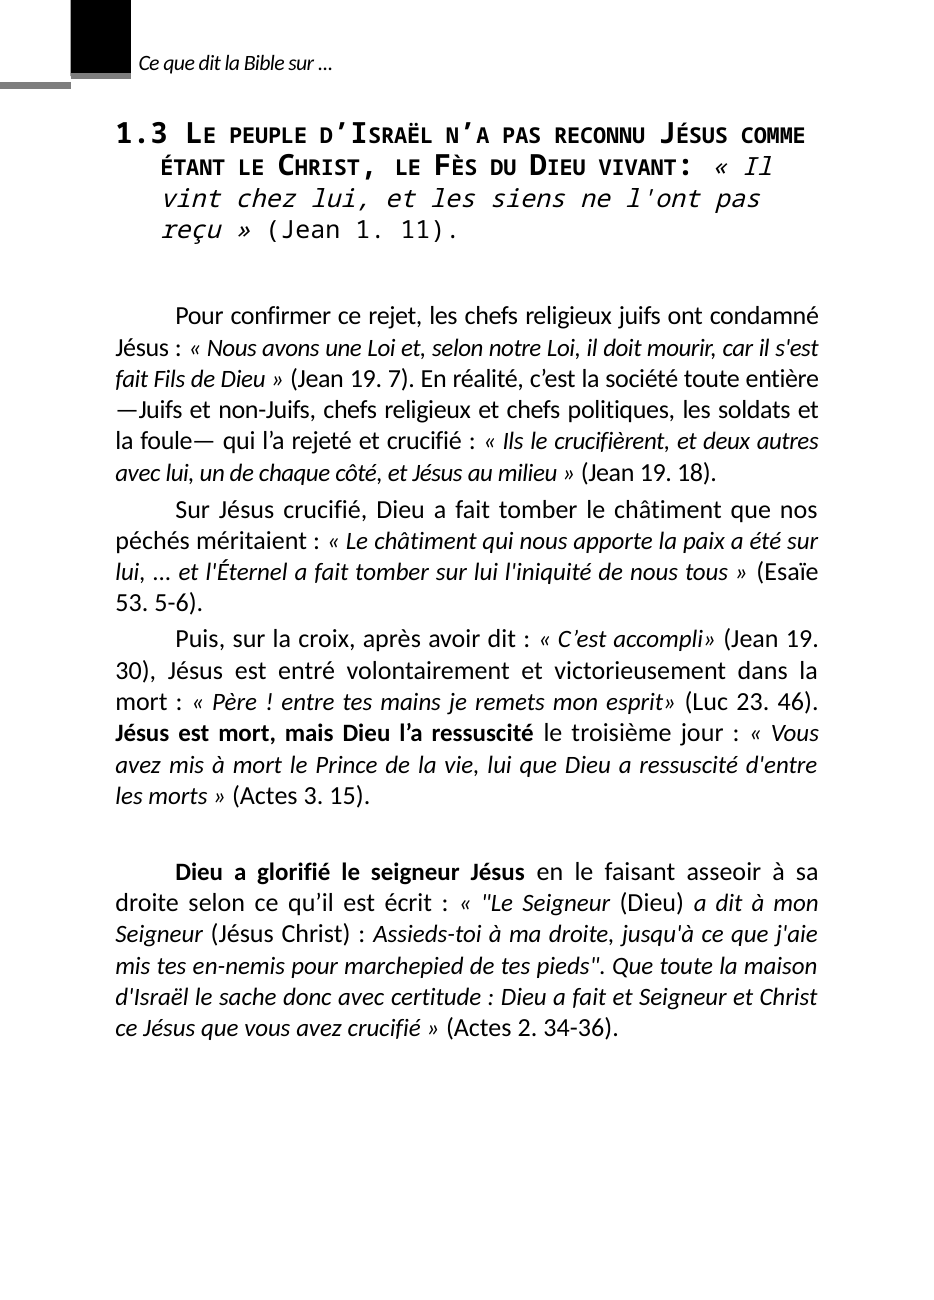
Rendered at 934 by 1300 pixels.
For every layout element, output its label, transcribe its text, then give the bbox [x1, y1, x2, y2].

list Ce que dit la Bible sur ... [131, 0, 827, 118]
list 1.3 LE PEUPLE D’ISRAËL N’A PAS RECONNU JÉSUS COMME ÉTANT LE CHRIST, LE FÈS DU DIEU VIVANT: « Il vint chez lui, et les siens ne l'ont pas reçu » (Jean 1. 11). Pour confirmer ce rejet, les chefs religieux juifs ont condamné Jésus : « Nous avons une Loi et, selon notre Loi, il doit mourir, car il s'est fait Fils de Dieu » (Jean 19. 7). En réalité, c’est la société toute entière —Juifs et non-Juifs, chefs religieux et chefs politiques, les soldats et la foule— qui l’a rejeté et crucifié : « Ils le crucifièrent, et deux autres avec lui, un de chaque côté, et Jésus au milieu » (Jean 19. 18). Sur Jésus crucifié, Dieu a fait tomber le châtiment que nos péchés méritaient : « Le châtiment qui nous apporte la paix a été sur lui, ... et l'Éternel a fait tomber sur lui l'iniquité de nous tous » (Esaïe 53. 5-6). Puis, sur la croix, après avoir dit : « C’est accompli» (Jean 19. 30), Jésus est entré volontairement et victorieusement dans la mort : « Père ! entre tes mains je remets mon esprit» (Luc 23. 46). Jésus est mort, mais Dieu l’a ressuscité le troisième jour : « Vous avez mis à mort le Prince de la vie, lui que Dieu a ressuscité d'entre les morts » (Actes 3. 15). Dieu a glorifié le seigneur Jésus en le faisant asseoir à sa droite selon ce qu’il est écrit : « "Le Seigneur (Dieu) a dit à mon Seigneur (Jésus Christ) : Assieds-toi à ma droite, jusqu'à ce que j'aie mis tes en-nemis pour marchepied de tes pieds". Que toute la maison d'Israël le sache donc avec certitude : Dieu a fait et Seigneur et Christ ce Jésus que vous avez crucifié » (Actes 2. 34-36). [108, 118, 827, 1061]
list 4 [70, 0, 131, 73]
